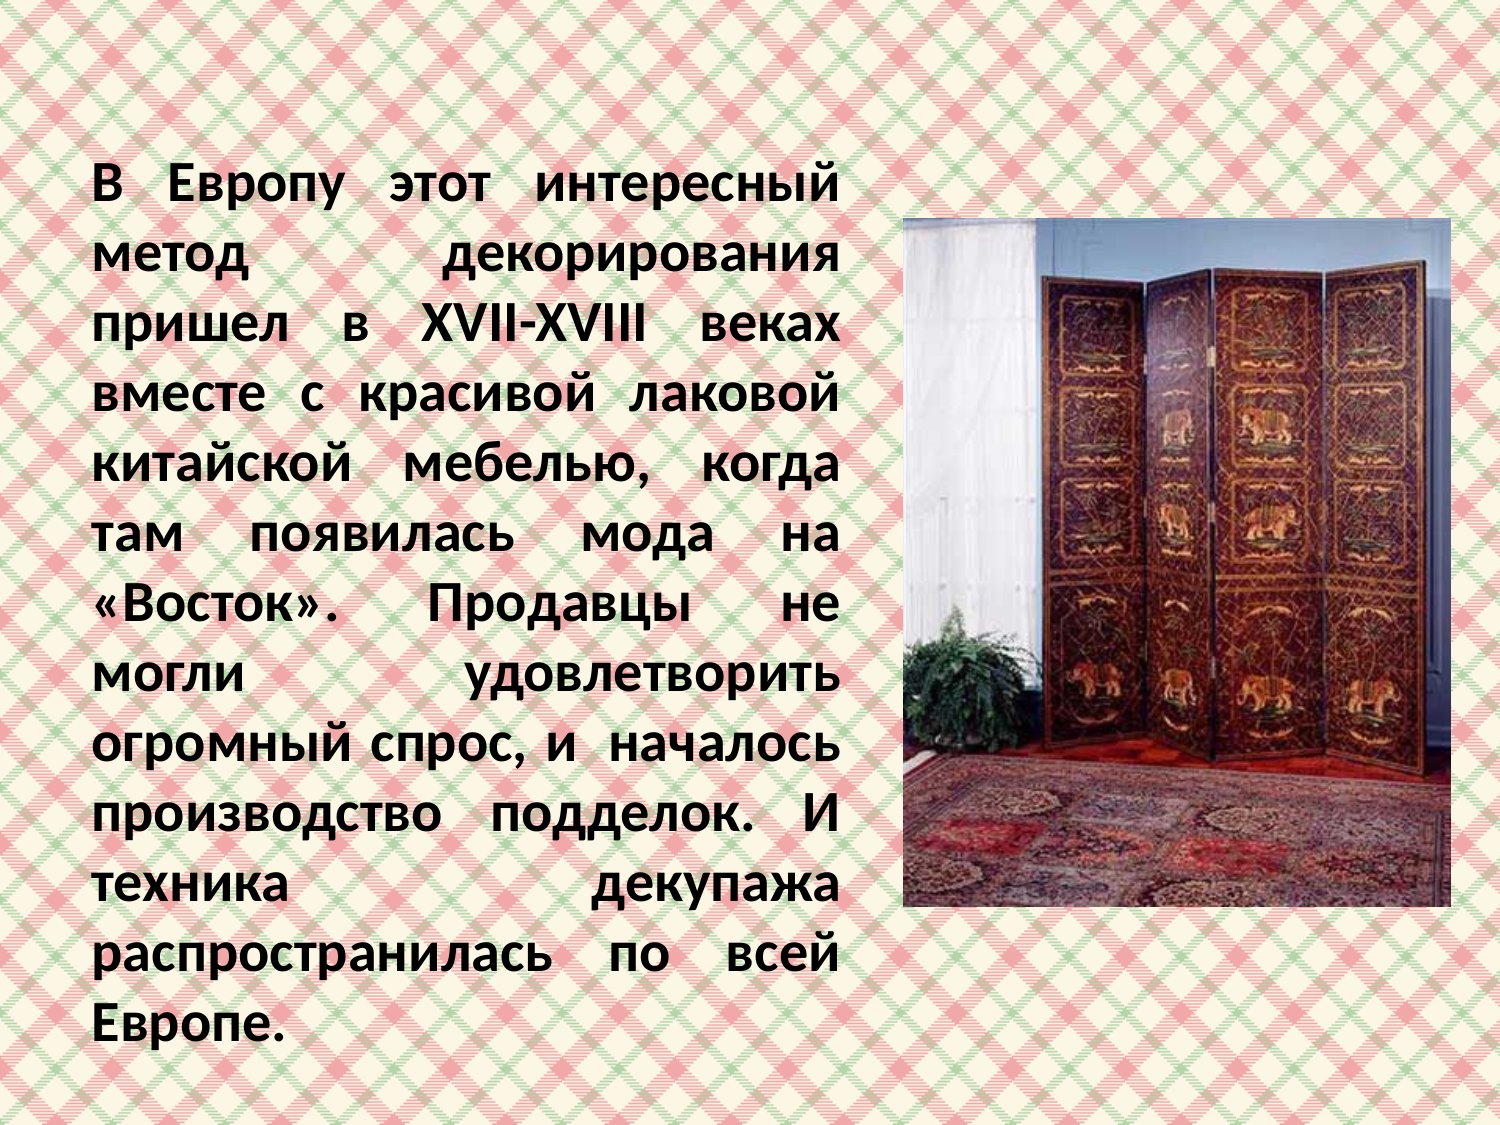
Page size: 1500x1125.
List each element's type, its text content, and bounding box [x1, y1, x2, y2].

picture [903, 218, 1451, 907]
title В Европу этот интересный метод декорирования пришел в XVII-XVIII веках вместе с красивой лаковой китайской мебелью, когда там появилась мода на «Восток». Продавцы не могли удовлетворить огромный спрос, и началось производство подделок. И техника декупажа распространилась по всей Европе. [76, 113, 857, 1083]
